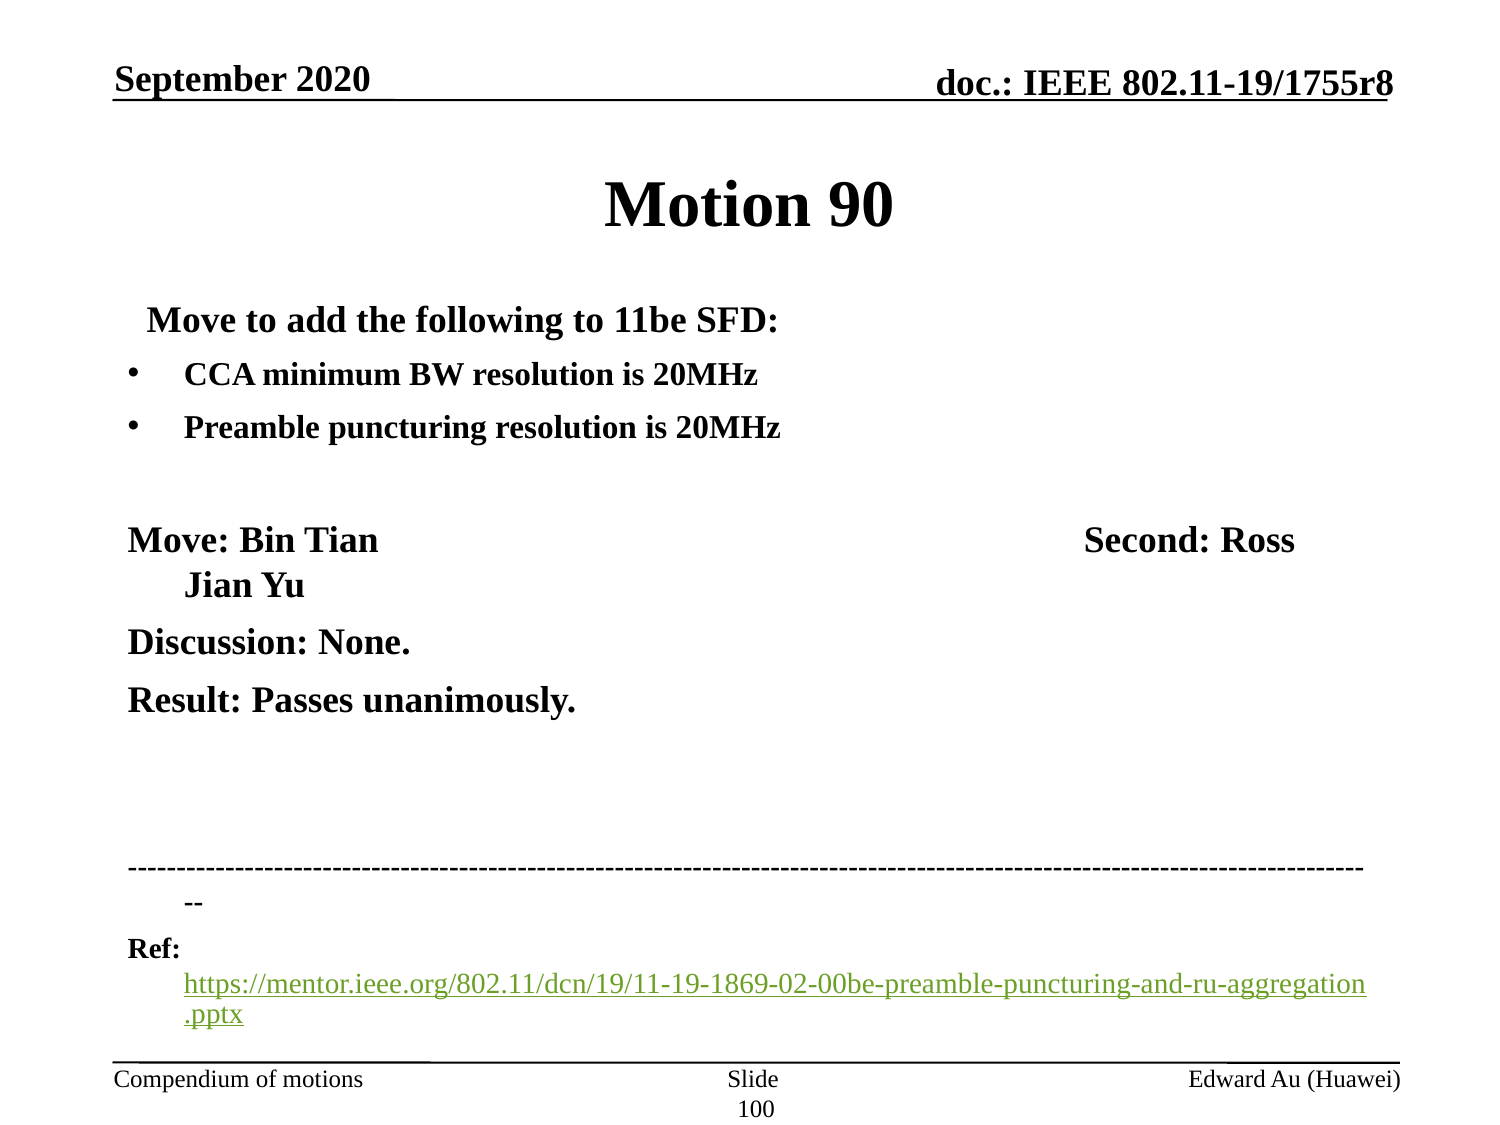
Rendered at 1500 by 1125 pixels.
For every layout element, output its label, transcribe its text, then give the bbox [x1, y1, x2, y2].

title Motion 90 [112, 112, 1388, 286]
footer Edward Au (Huawei) [878, 1061, 1402, 1093]
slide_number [114, 54, 423, 100]
slide_number Slide 100 [712, 1061, 800, 1123]
list Move to add the following to 11be SFD: CCA minimum BW resolution is 20MHz Preamble puncturing resolution is 20MHz Move: Bin Tian Second: Ross Jian Yu Discussion: None. Result: Passes unanimously. --------------------------------------------------------------------------------------------------------------------------------- Ref: https://mentor.ieee.org/802.11/dcn/19/11-19-1869-02-00be-preamble-puncturing-and-ru-aggregation.pptx [112, 286, 1388, 1071]
